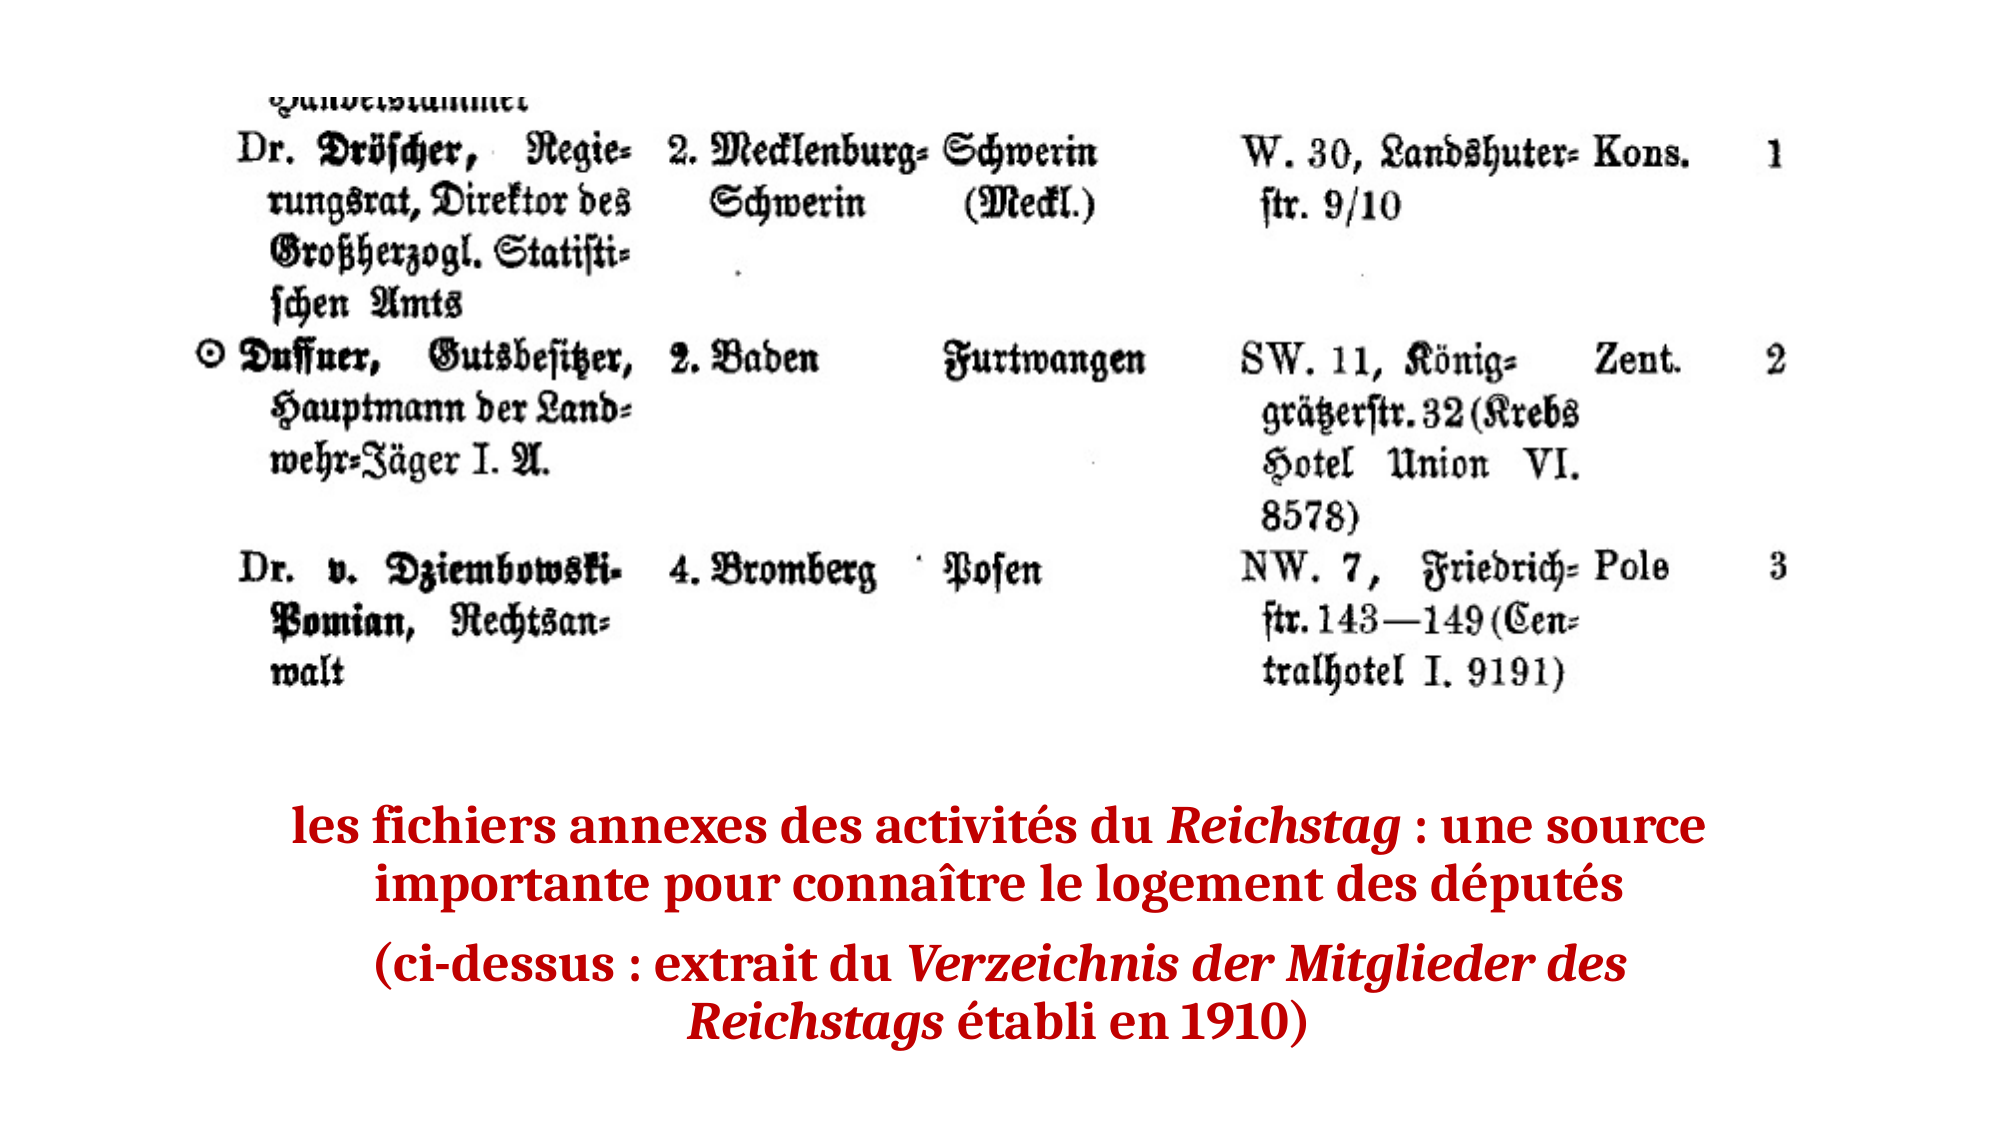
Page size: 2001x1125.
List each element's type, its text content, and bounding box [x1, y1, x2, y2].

text_box les fichiers annexes des activités du Reichstag : une source importante pour connaître le logement des députés (ci-dessus : extrait du Verzeichnis der Mitglieder des Reichstags établi en 1910) [254, 789, 1746, 1094]
picture [0, 97, 2000, 713]
